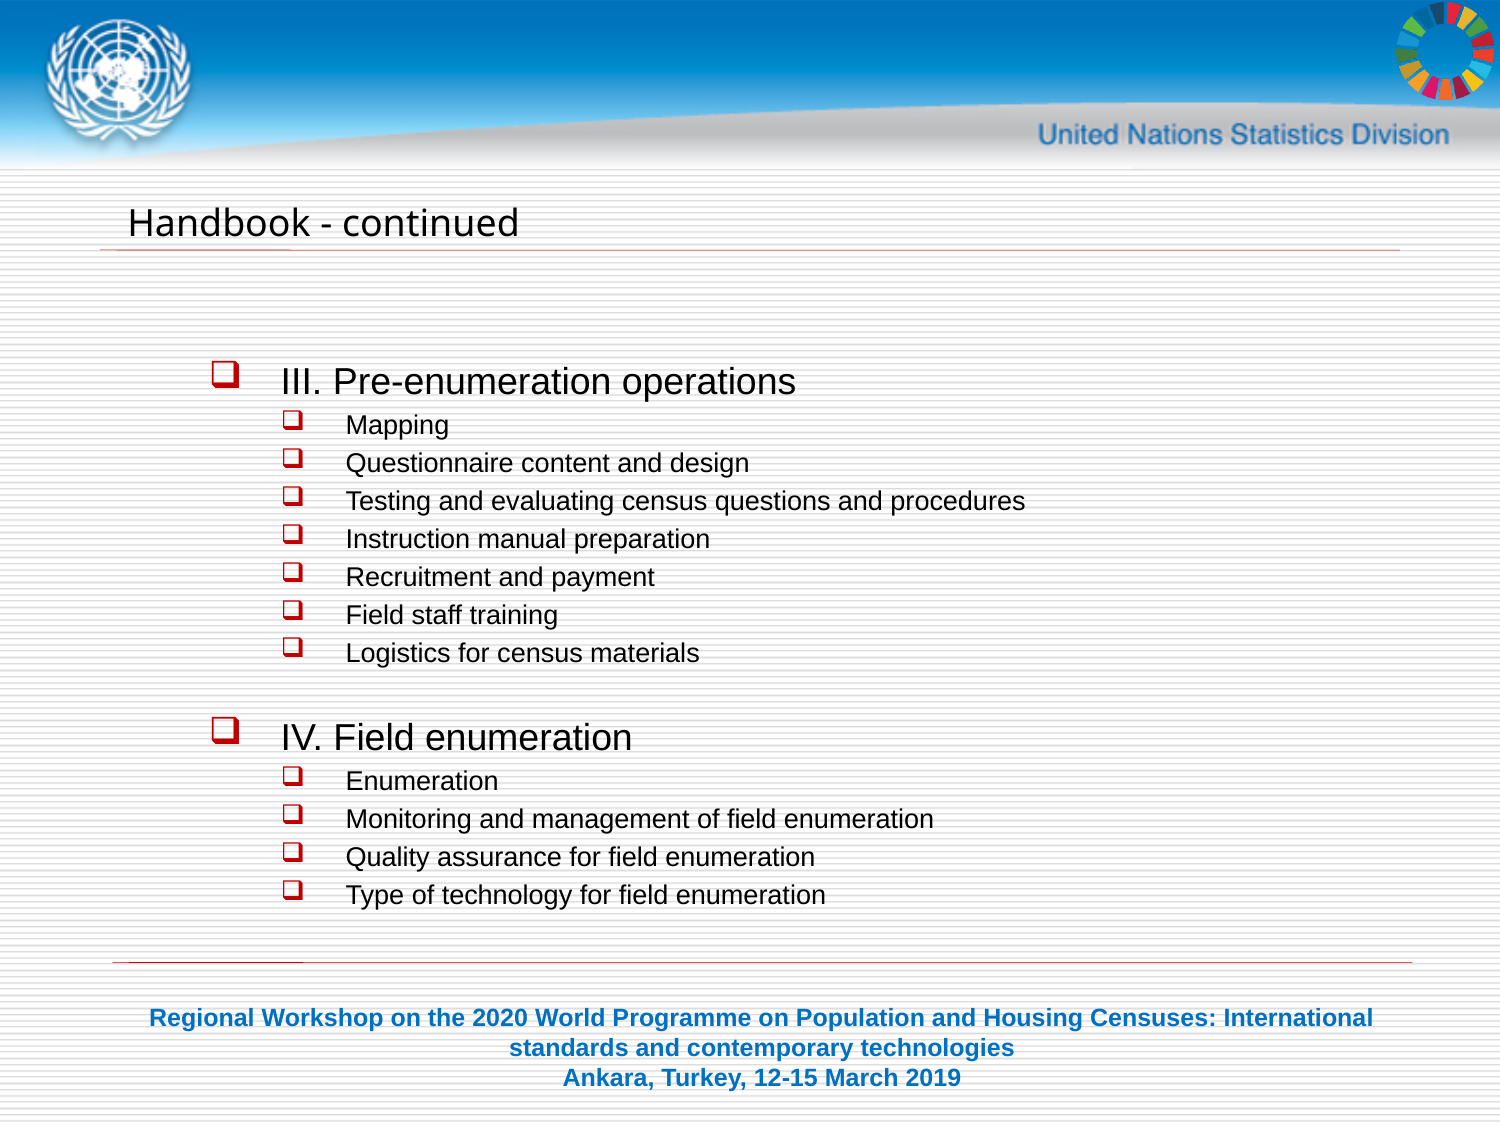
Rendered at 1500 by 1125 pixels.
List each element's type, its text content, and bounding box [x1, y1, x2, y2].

text_box III. Pre-enumeration operations Mapping Questionnaire content and design Testing and evaluating census questions and procedures Instruction manual preparation Recruitment and payment Field staff training Logistics for census materials IV. Field enumeration Enumeration Monitoring and management of field enumeration Quality assurance for field enumeration Type of technology for field enumeration [116, 349, 1429, 950]
title Handbook - continued [112, 140, 1425, 252]
picture [0, 0, 1500, 1125]
picture [1397, 47, 1417, 61]
